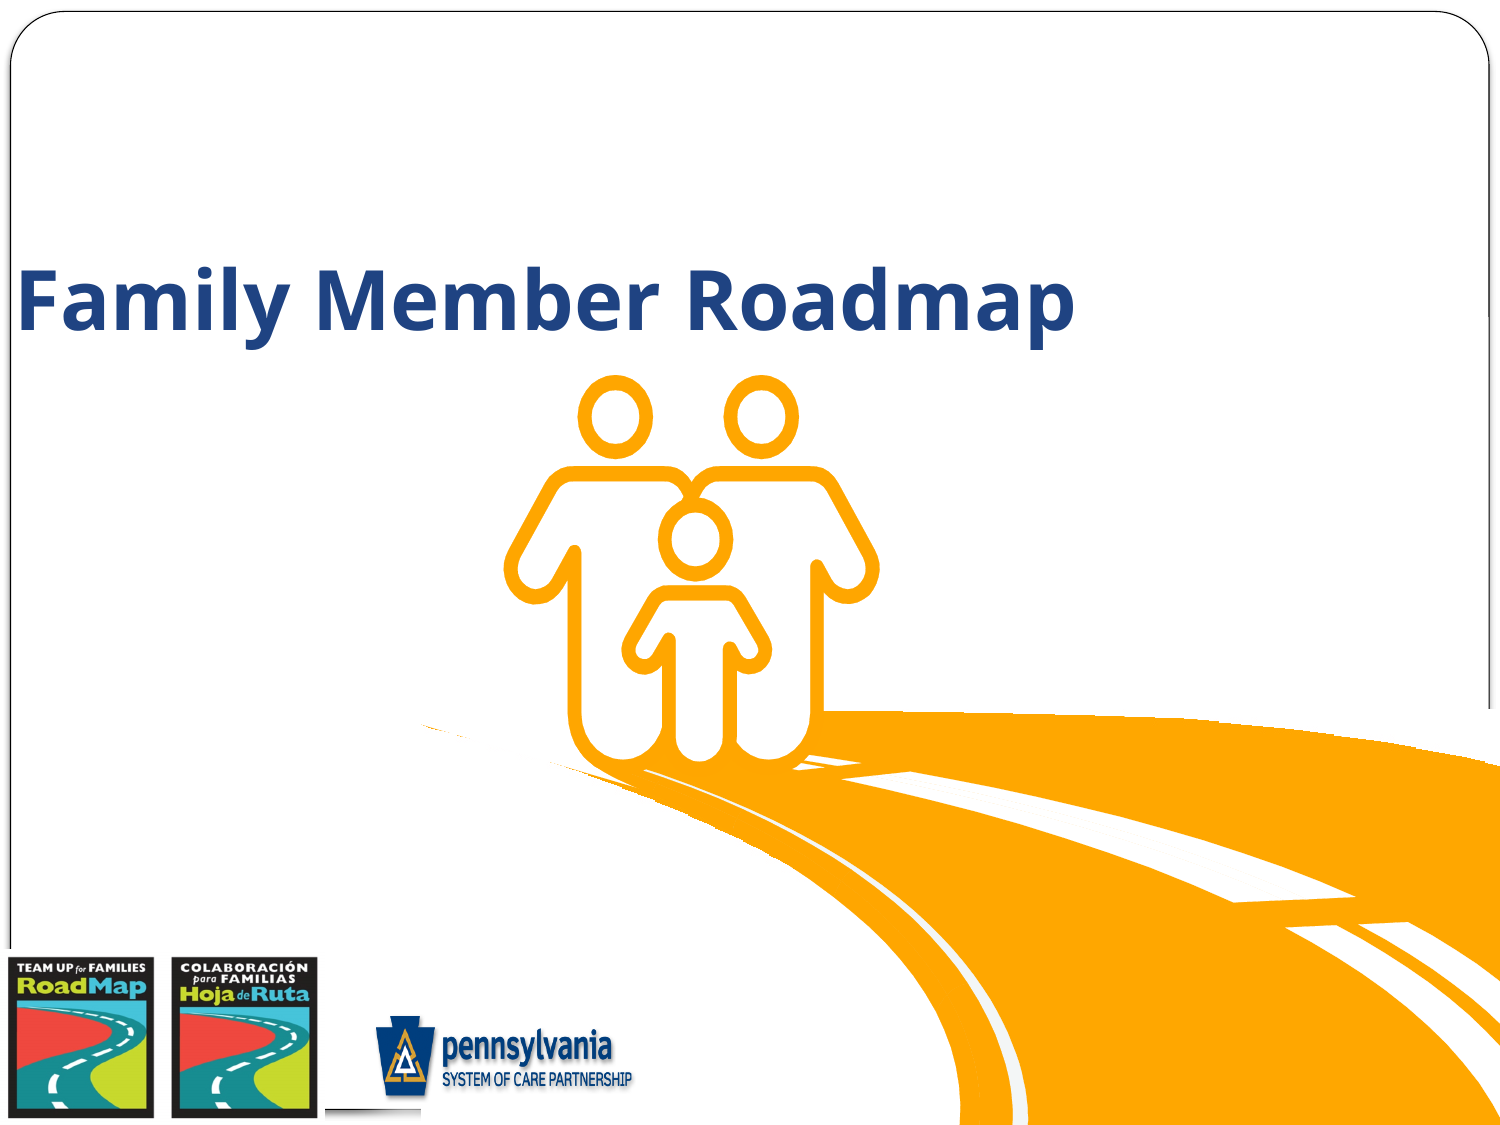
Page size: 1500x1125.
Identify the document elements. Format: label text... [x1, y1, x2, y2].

title Family Member Roadmap [0, 87, 1350, 363]
picture [0, 949, 326, 1125]
picture [337, 374, 1500, 1125]
